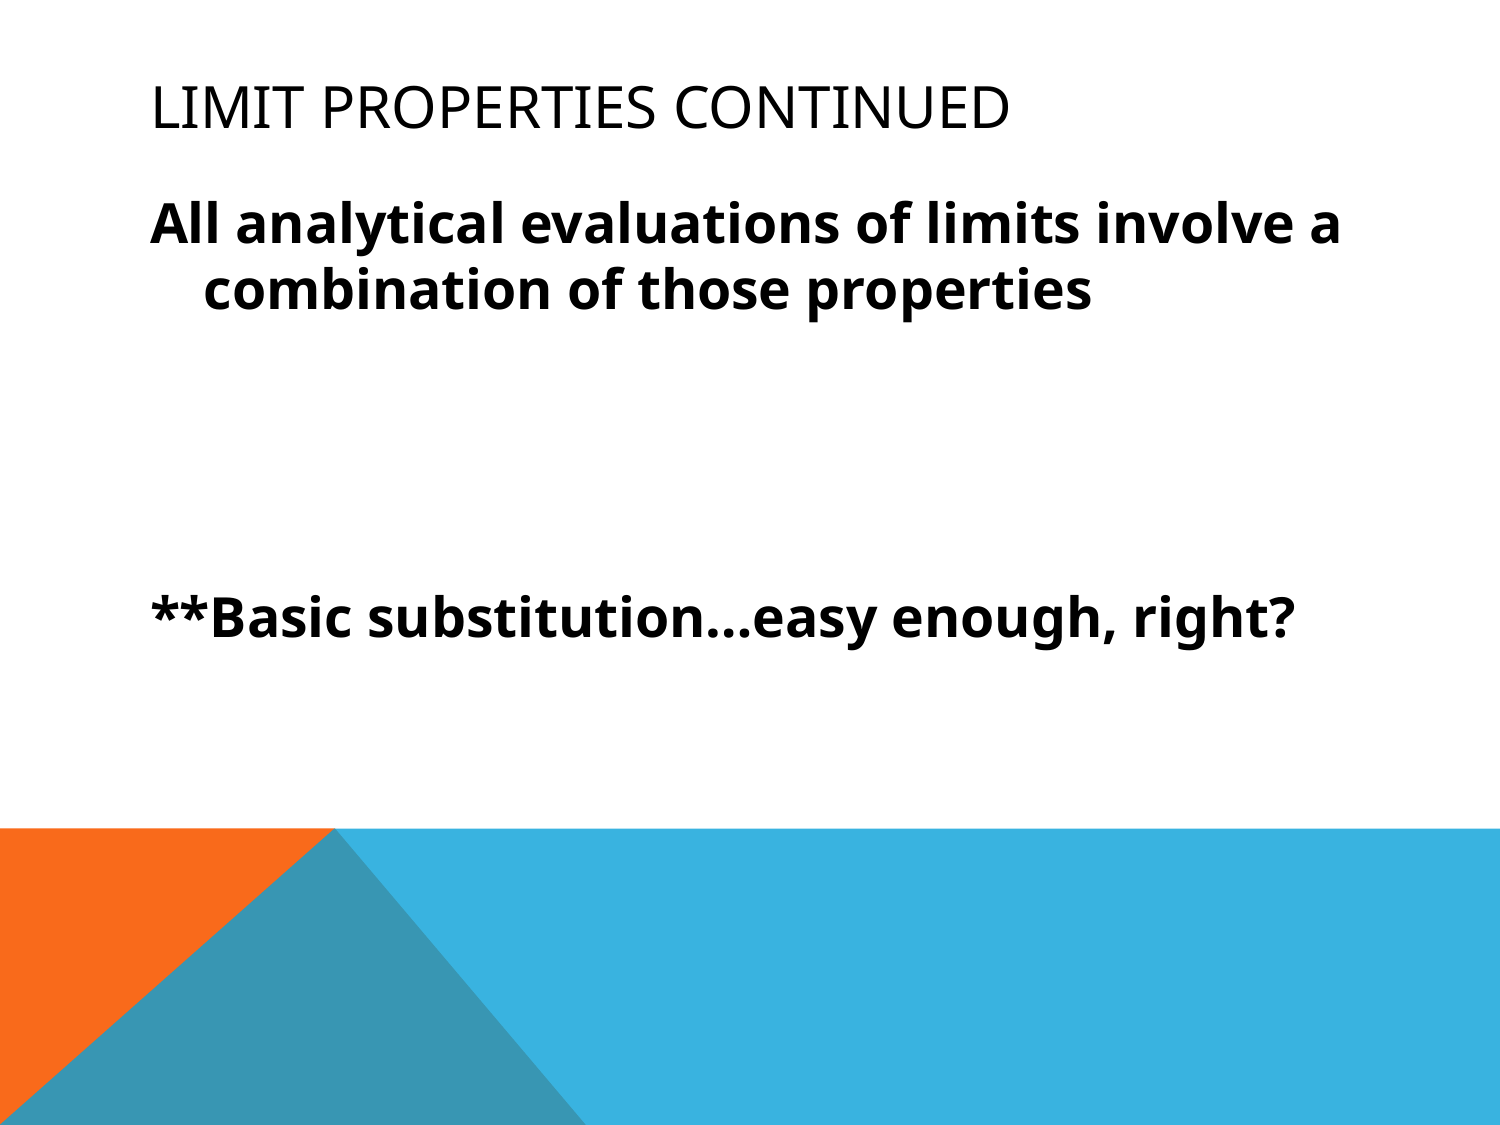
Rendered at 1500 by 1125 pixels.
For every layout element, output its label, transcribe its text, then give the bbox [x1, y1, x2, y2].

title Limit Properties Continued [135, 60, 1369, 150]
